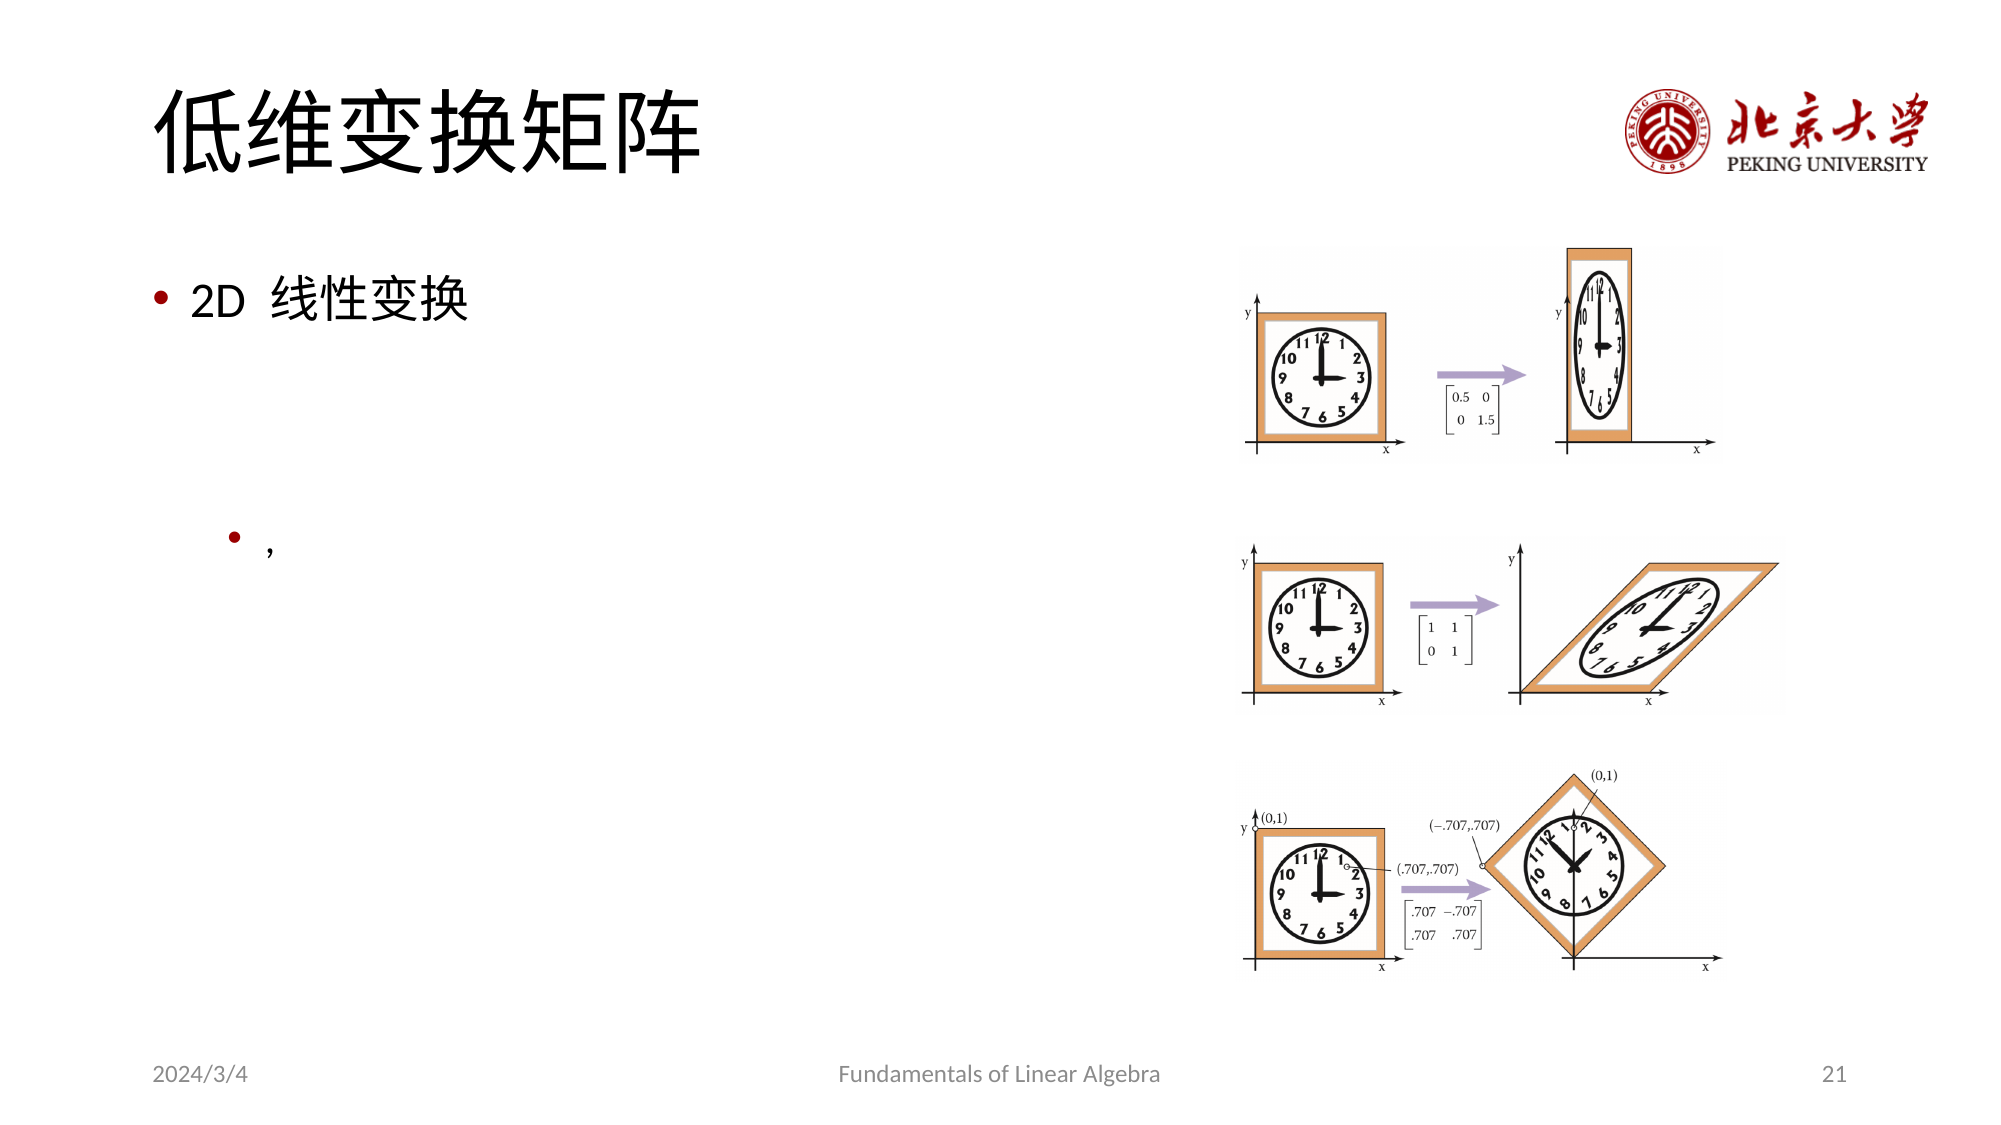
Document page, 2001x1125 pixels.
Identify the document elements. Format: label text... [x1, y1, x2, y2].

picture [1863, 89, 1928, 174]
picture [1235, 760, 1727, 982]
picture [1239, 246, 1723, 464]
title 低维变换矩阵 [137, 27, 1863, 246]
slide_number 21 [1412, 1042, 1863, 1103]
footer Fundamentals of Linear Algebra [662, 1042, 1338, 1103]
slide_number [137, 1042, 588, 1103]
picture [1235, 536, 1786, 715]
